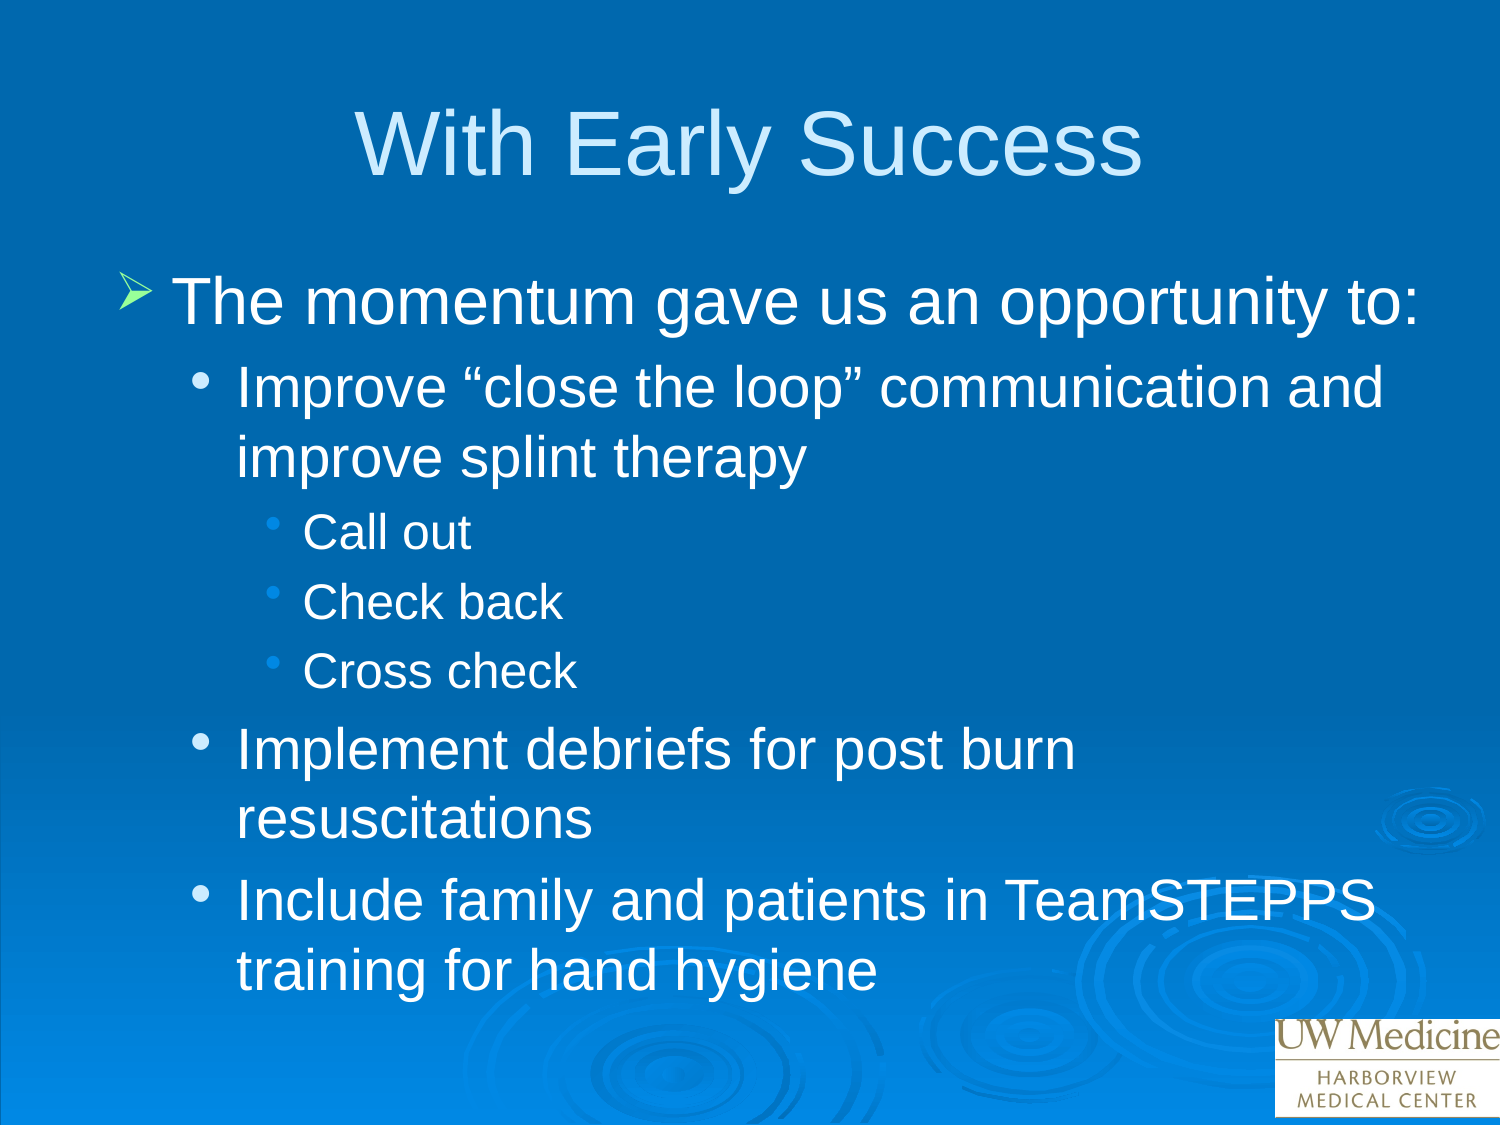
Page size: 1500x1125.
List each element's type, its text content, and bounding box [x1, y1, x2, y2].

list The momentum gave us an opportunity to: Improve “close the loop” communication and improve splint therapy Call out Check back Cross check Implement debriefs for post burn resuscitations Include family and patients in TeamSTEPPS training for hand hygiene [99, 249, 1451, 993]
picture [1275, 1019, 1500, 1118]
title With Early Success [74, 45, 1426, 233]
